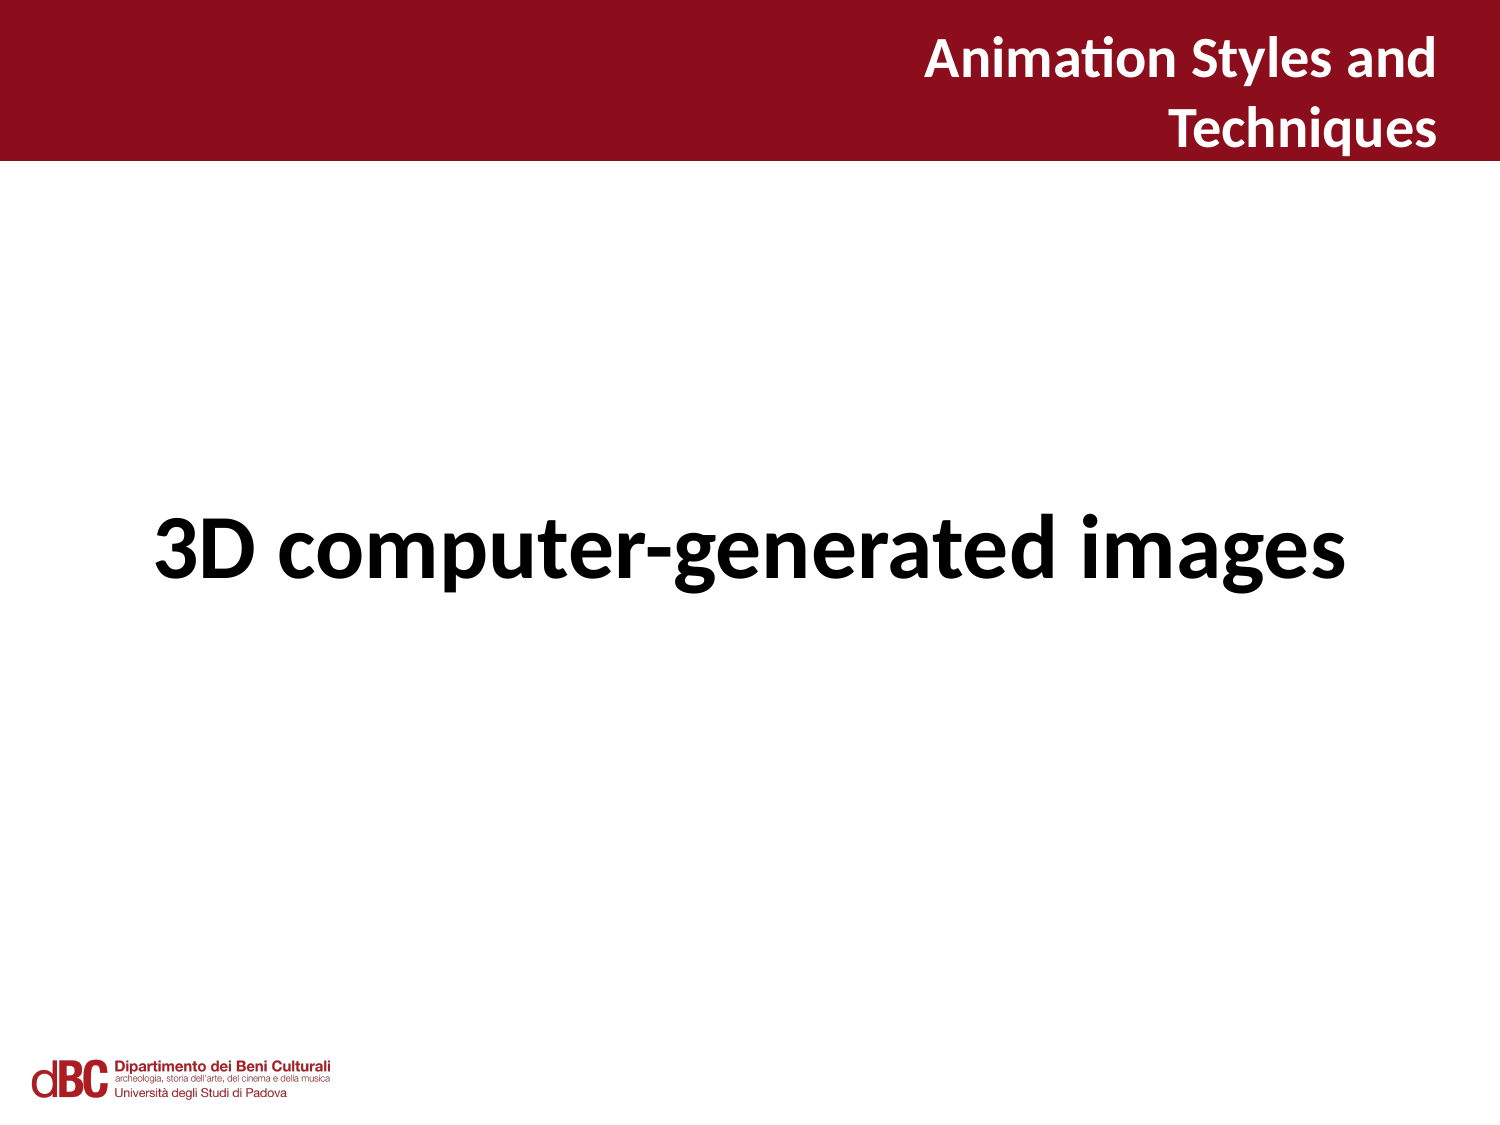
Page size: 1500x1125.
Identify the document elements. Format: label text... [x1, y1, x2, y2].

text_box [0, 0, 1500, 161]
text_box 3D computer-generated images [76, 479, 1424, 795]
picture [29, 1058, 337, 1104]
text_box Animation Styles and Techniques Basic Techniques of Animation [642, 19, 1438, 125]
